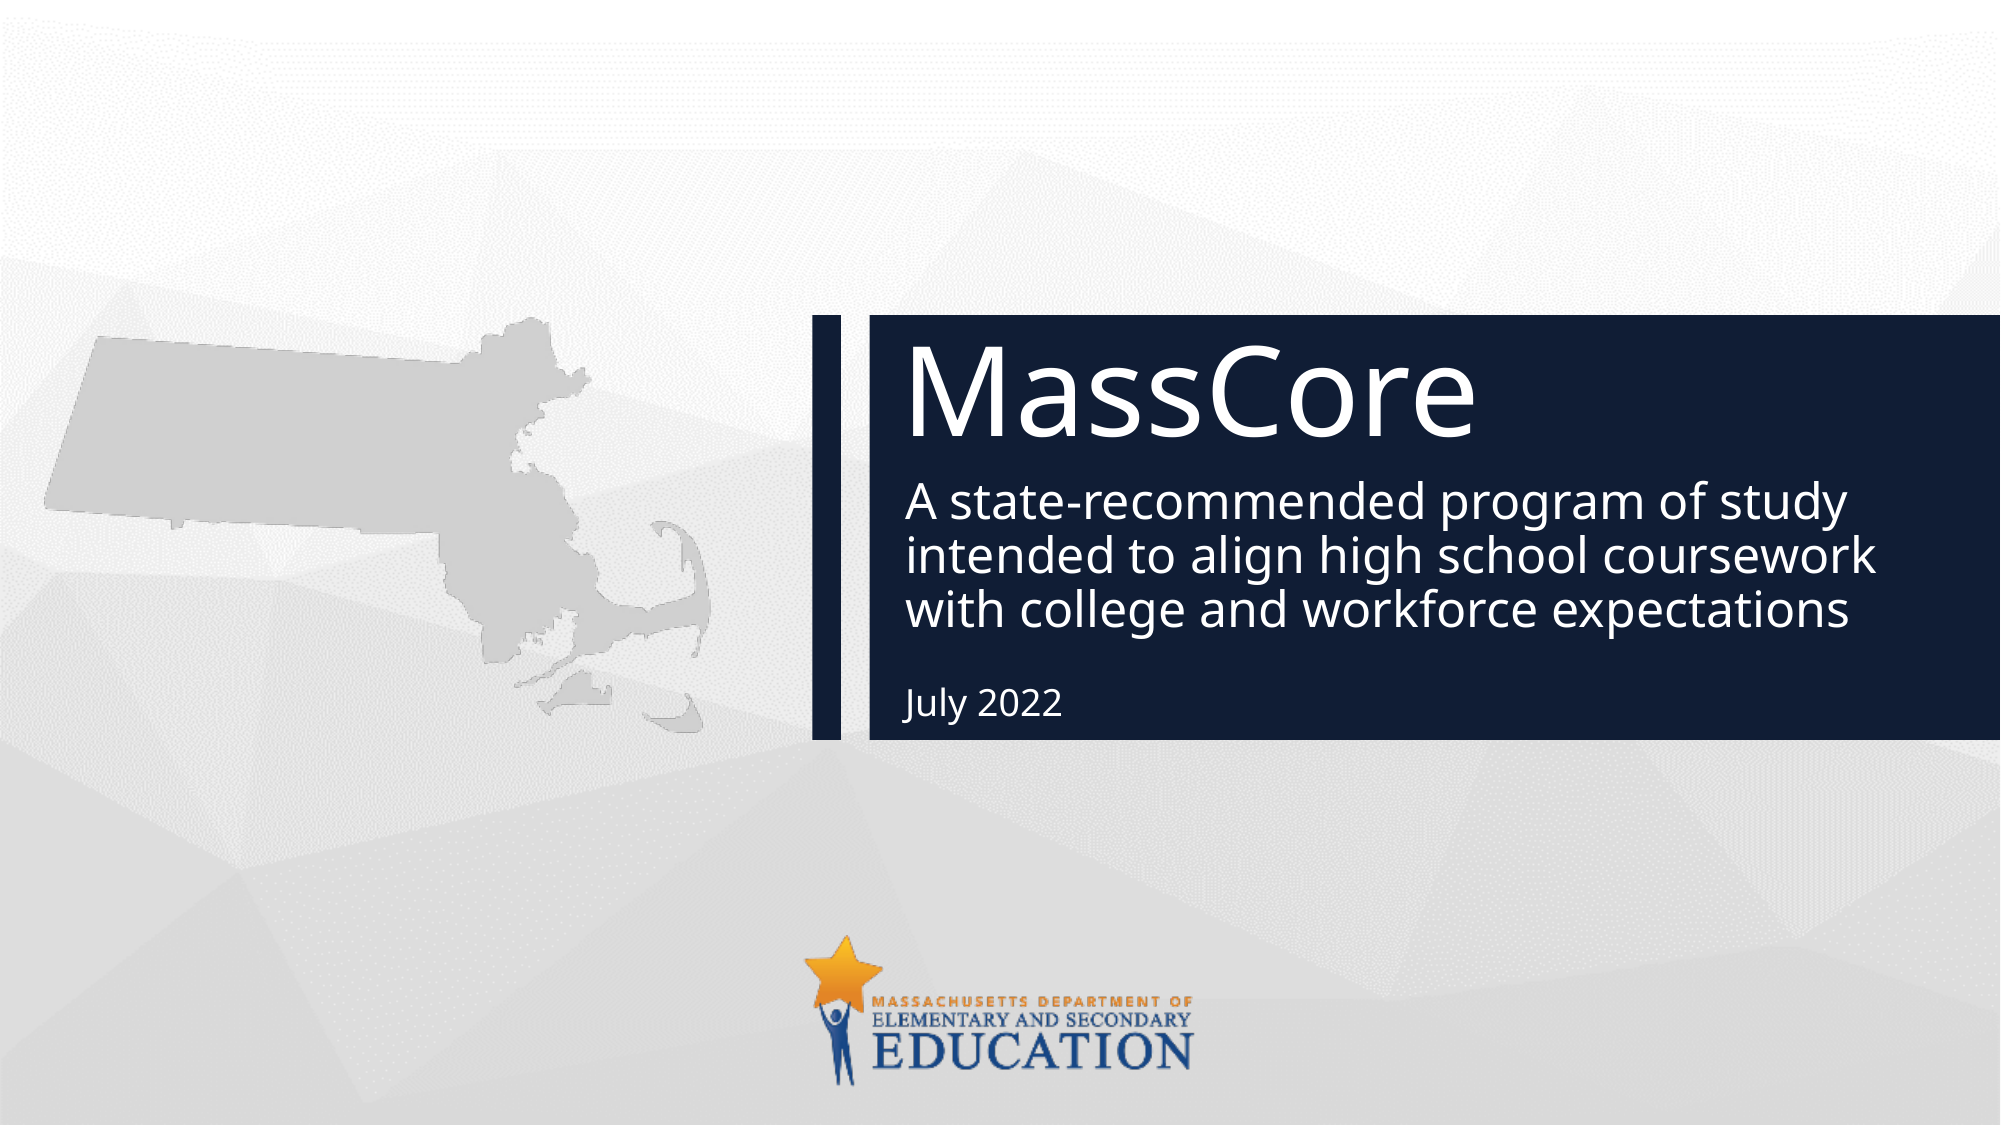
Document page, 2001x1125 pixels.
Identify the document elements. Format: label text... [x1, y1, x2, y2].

subtitle A state-recommended program of study intended to align high school coursework with college and workforce expectations July 2022 [890, 468, 1983, 605]
title MassCore [886, 321, 1983, 495]
picture [0, 0, 2001, 1125]
